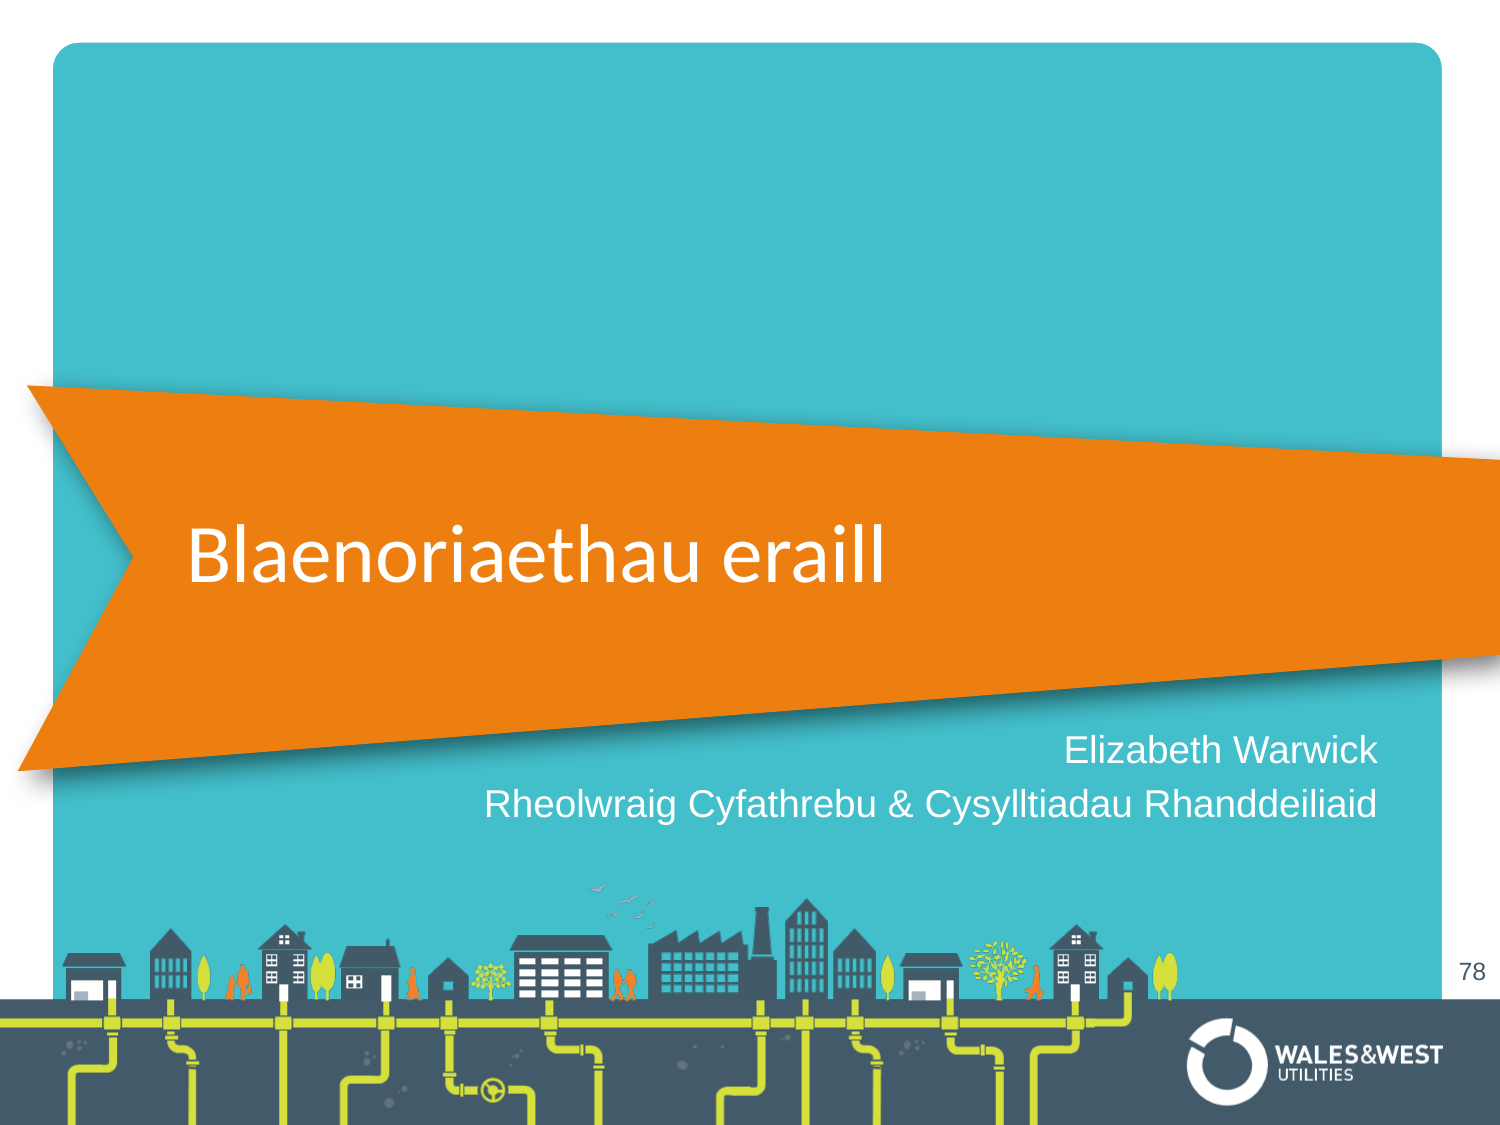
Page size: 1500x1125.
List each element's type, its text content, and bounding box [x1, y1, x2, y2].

list Elizabeth Warwick Rheolwraig Cyfathrebu & Cysylltiadau Rhanddeiliaid [118, 716, 1394, 833]
picture [0, 827, 1500, 1125]
slide_number 78 [1437, 940, 1500, 1001]
text_box Blaenoriaethau eraill [171, 491, 1322, 607]
